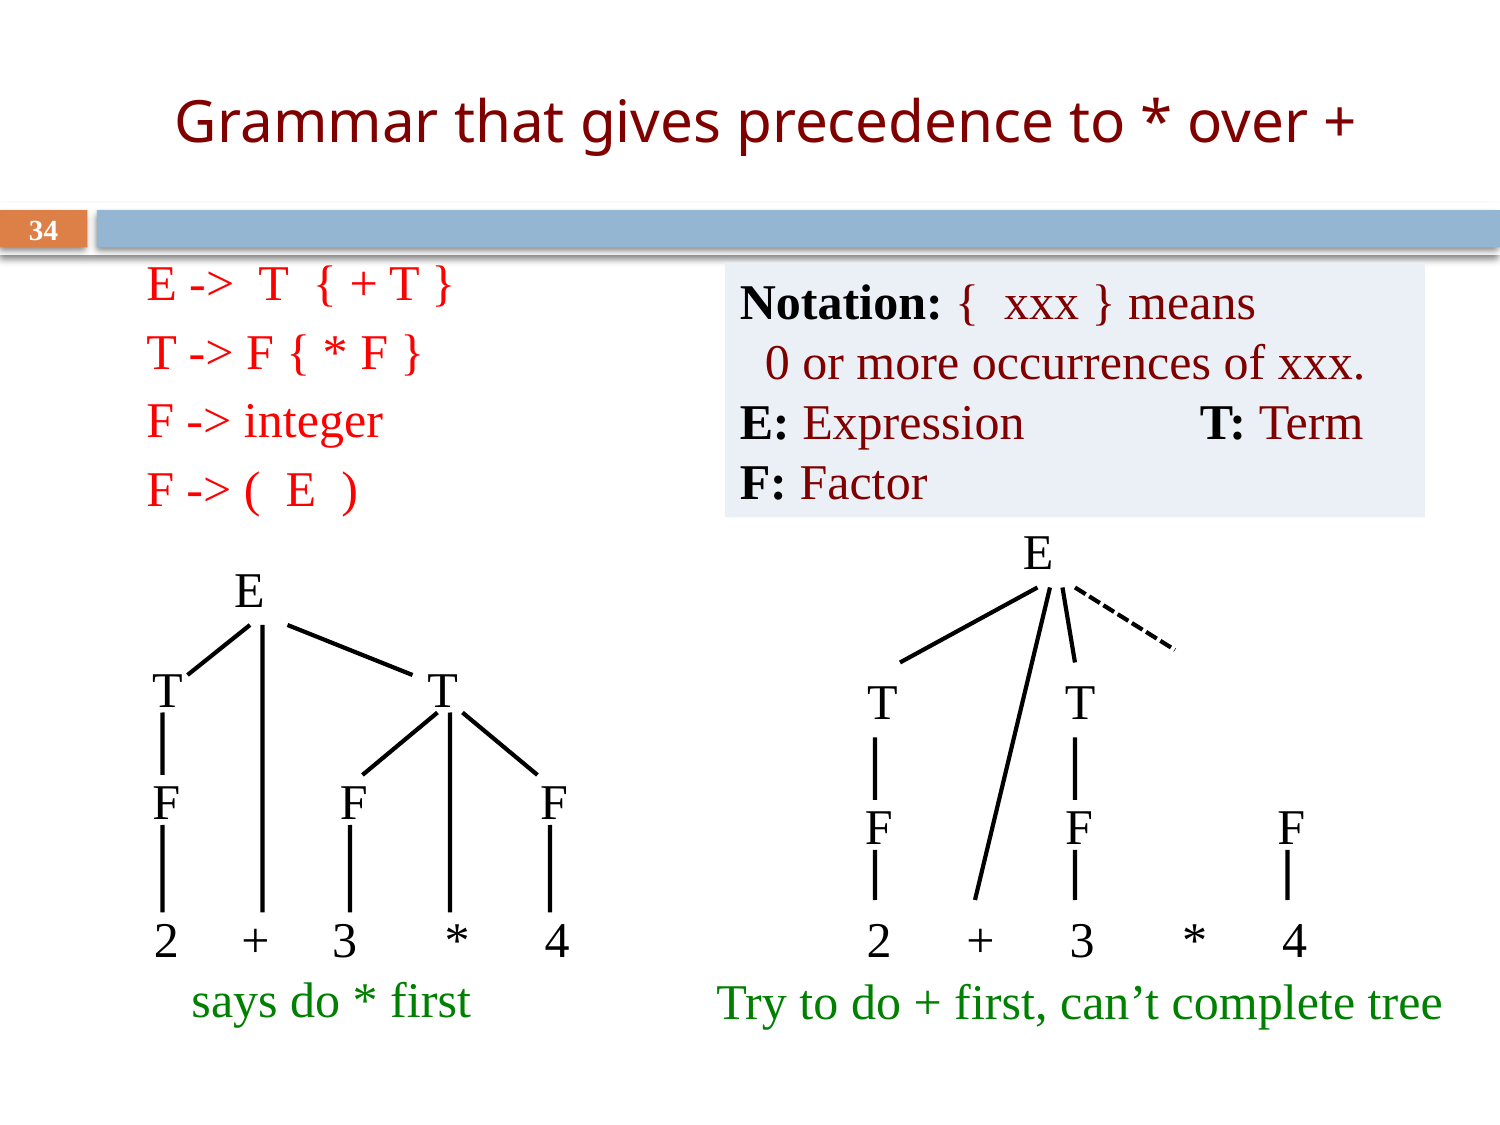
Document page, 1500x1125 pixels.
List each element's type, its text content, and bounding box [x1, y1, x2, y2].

text_box T [412, 649, 473, 725]
text_box E [1008, 512, 1106, 588]
text_box F [525, 761, 583, 837]
text_box T [852, 661, 913, 737]
slide_number 34 [0, 208, 88, 249]
text_box + 3 * 4 says do * first [139, 899, 585, 1035]
text_box T [1049, 661, 1111, 737]
text_box F [1262, 787, 1321, 863]
text_box F [325, 761, 383, 837]
text_box E [219, 549, 317, 625]
text_box + 3 * 4 [851, 899, 1323, 961]
text_box Try to do + first, can’t complete tree [701, 961, 1459, 1037]
text_box F [137, 761, 196, 837]
text_box F [1050, 786, 1108, 862]
text_box T [137, 649, 198, 725]
text_box Notation: { xxx } means 0 or more occurrences of xxx. E: Expression T: Term F: Factor [725, 262, 1425, 518]
text_box F [850, 786, 908, 862]
list E -> T { + T } T -> F { * F } F -> integer F -> ( E ) [125, 249, 1375, 713]
title Grammar that gives precedence to * over + [100, 37, 1438, 200]
